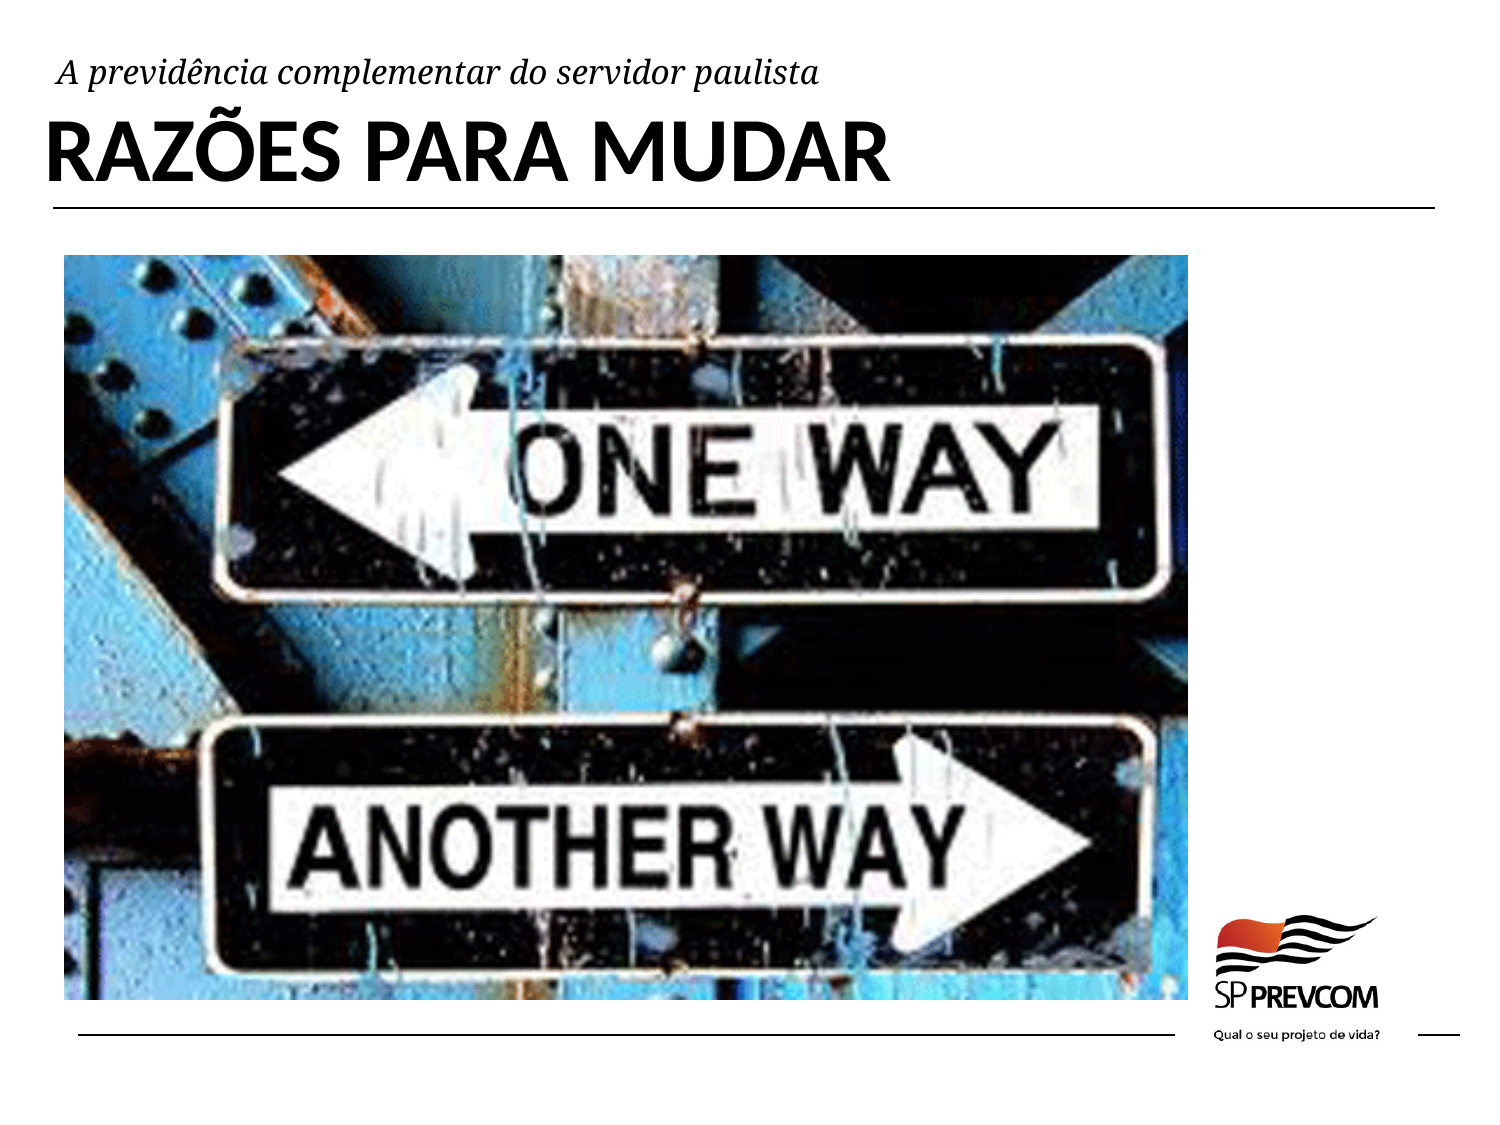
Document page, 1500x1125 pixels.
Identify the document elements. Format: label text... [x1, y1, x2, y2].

text_box RAZÕES PARA MUDAR [29, 113, 1436, 175]
picture [64, 255, 1418, 1075]
